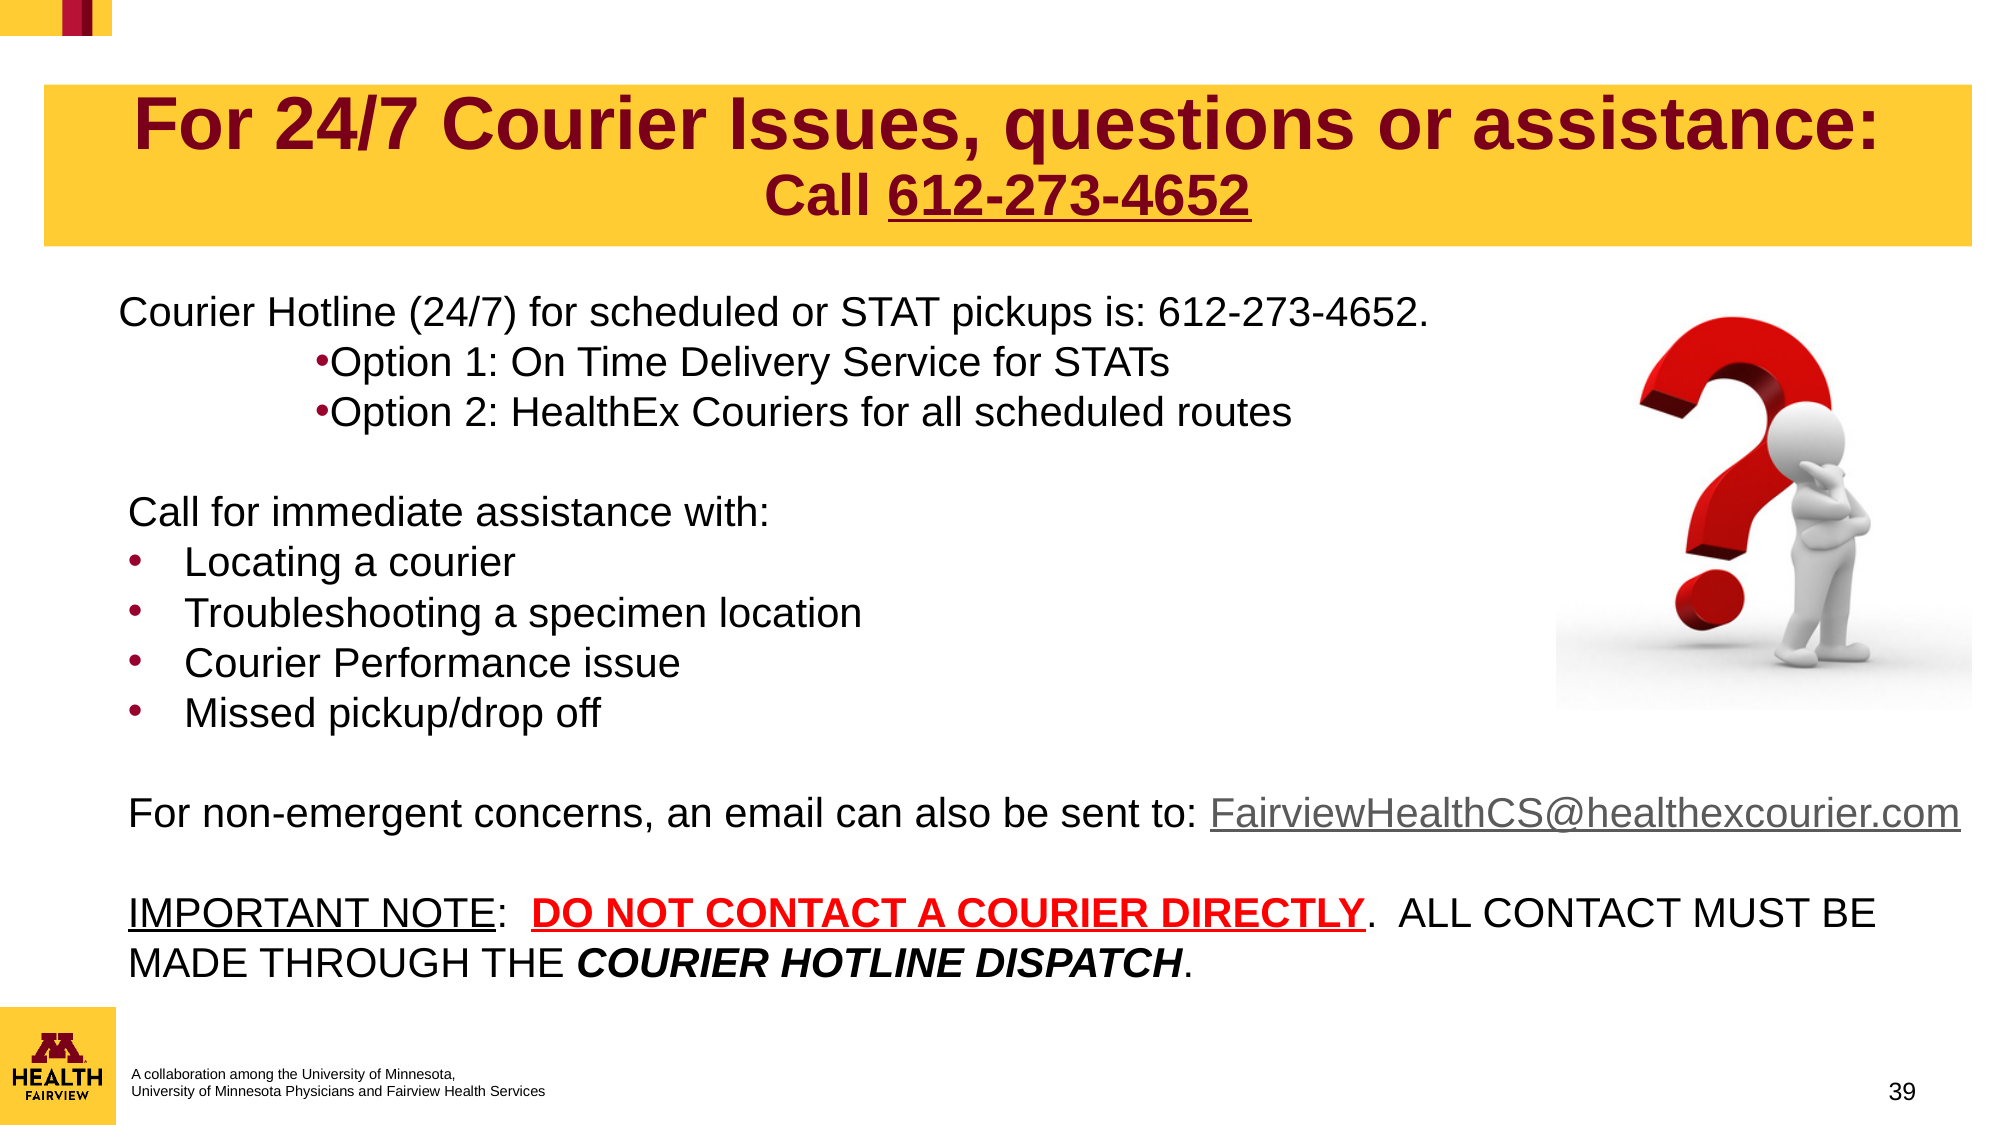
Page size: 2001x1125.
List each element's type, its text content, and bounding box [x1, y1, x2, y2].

picture [1556, 294, 1972, 710]
slide_number 39 [1867, 1046, 1938, 1106]
picture [0, 1007, 116, 1125]
list Courier Hotline (24/7) for scheduled or STAT pickups is: 612-273-4652. Option 1: On Time Delivery Service for STATs Option 2: HealthEx Couriers for all scheduled routes Call for immediate assistance with: Locating a courier Troubleshooting a specimen location Courier Performance issue Missed pickup/drop off For non-emergent concerns, an email can also be sent to: FairviewHealthCS@healthexcourier.com IMPORTANT NOTE: DO NOT CONTACT A COURIER DIRECTLY. ALL CONTACT MUST BE MADE THROUGH THE COURIER HOTLINE DISPATCH. [118, 285, 1981, 1057]
title For 24/7 Courier Issues, questions or assistance: Call 612-273-4652 [44, 84, 1972, 247]
